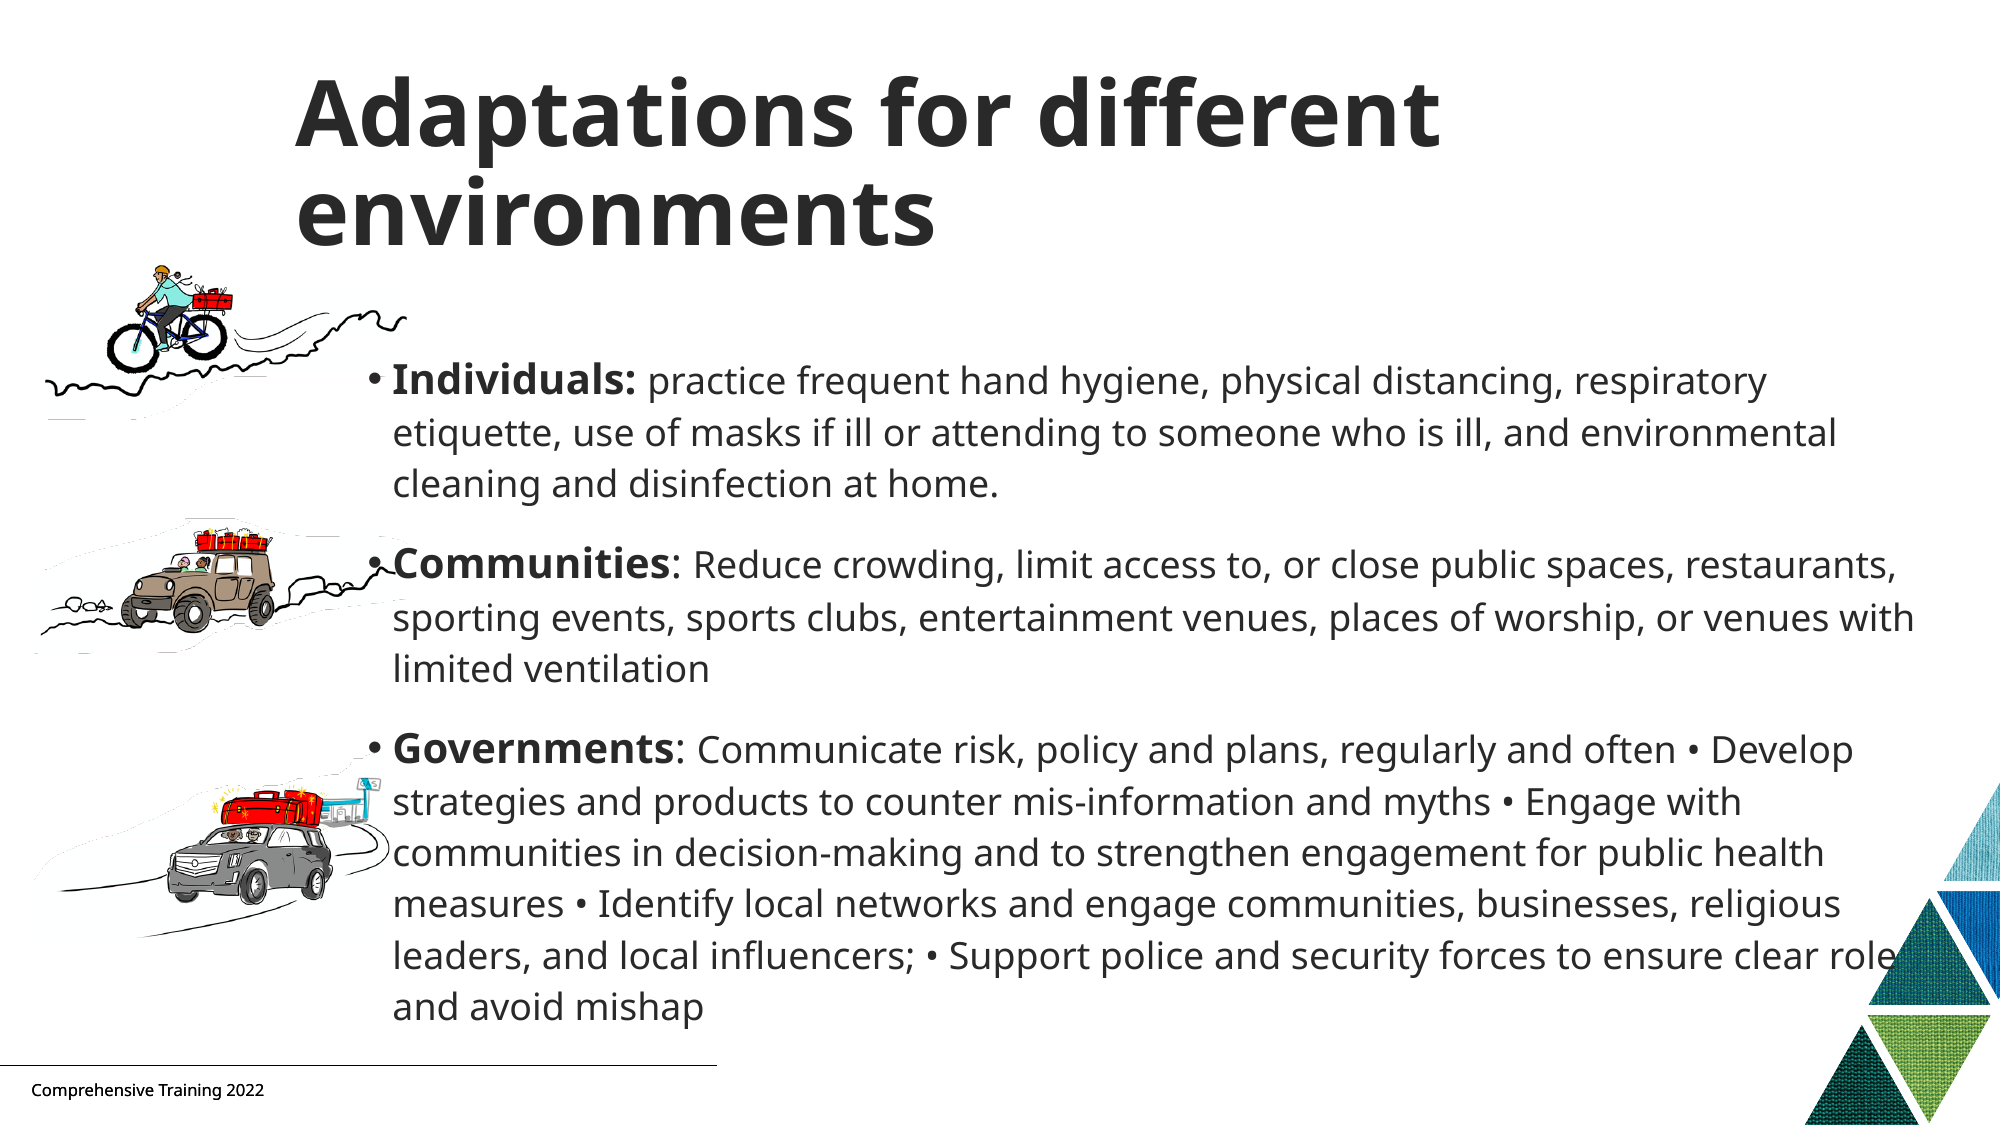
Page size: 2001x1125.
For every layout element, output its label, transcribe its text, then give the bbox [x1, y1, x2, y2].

list Individuals: practice frequent hand hygiene, physical distancing, respiratory etiquette, use of masks if ill or attending to someone who is ill, and environmental cleaning and disinfection at home. Communities: Reduce crowding, limit access to, or close public spaces, restaurants, sporting events, sports clubs, entertainment venues, places of worship, or venues with limited ventilation Governments: Communicate risk, policy and plans, regularly and often • Develop strategies and products to counter mis-information and myths • Engage with communities in decision-making and to strengthen engagement for public health measures • Identify local networks and engage communities, businesses, religious leaders, and local influencers; • Support police and security forces to ensure clear role and avoid mishap [352, 338, 1942, 1033]
picture [1804, 1033, 1919, 1125]
picture [1942, 994, 1952, 999]
picture [1942, 979, 1960, 989]
picture [1942, 960, 1955, 967]
picture [40, 255, 407, 420]
picture [1942, 891, 2001, 999]
picture [1962, 982, 1973, 987]
picture [33, 752, 392, 939]
picture [1877, 1015, 1991, 1123]
picture [1955, 968, 1971, 975]
picture [1944, 932, 1953, 938]
title Adaptations for different environments [281, 59, 1963, 265]
picture [33, 514, 407, 659]
picture [1971, 983, 1982, 992]
picture [1965, 976, 1977, 980]
picture [1956, 957, 1966, 962]
picture [1944, 782, 2001, 881]
